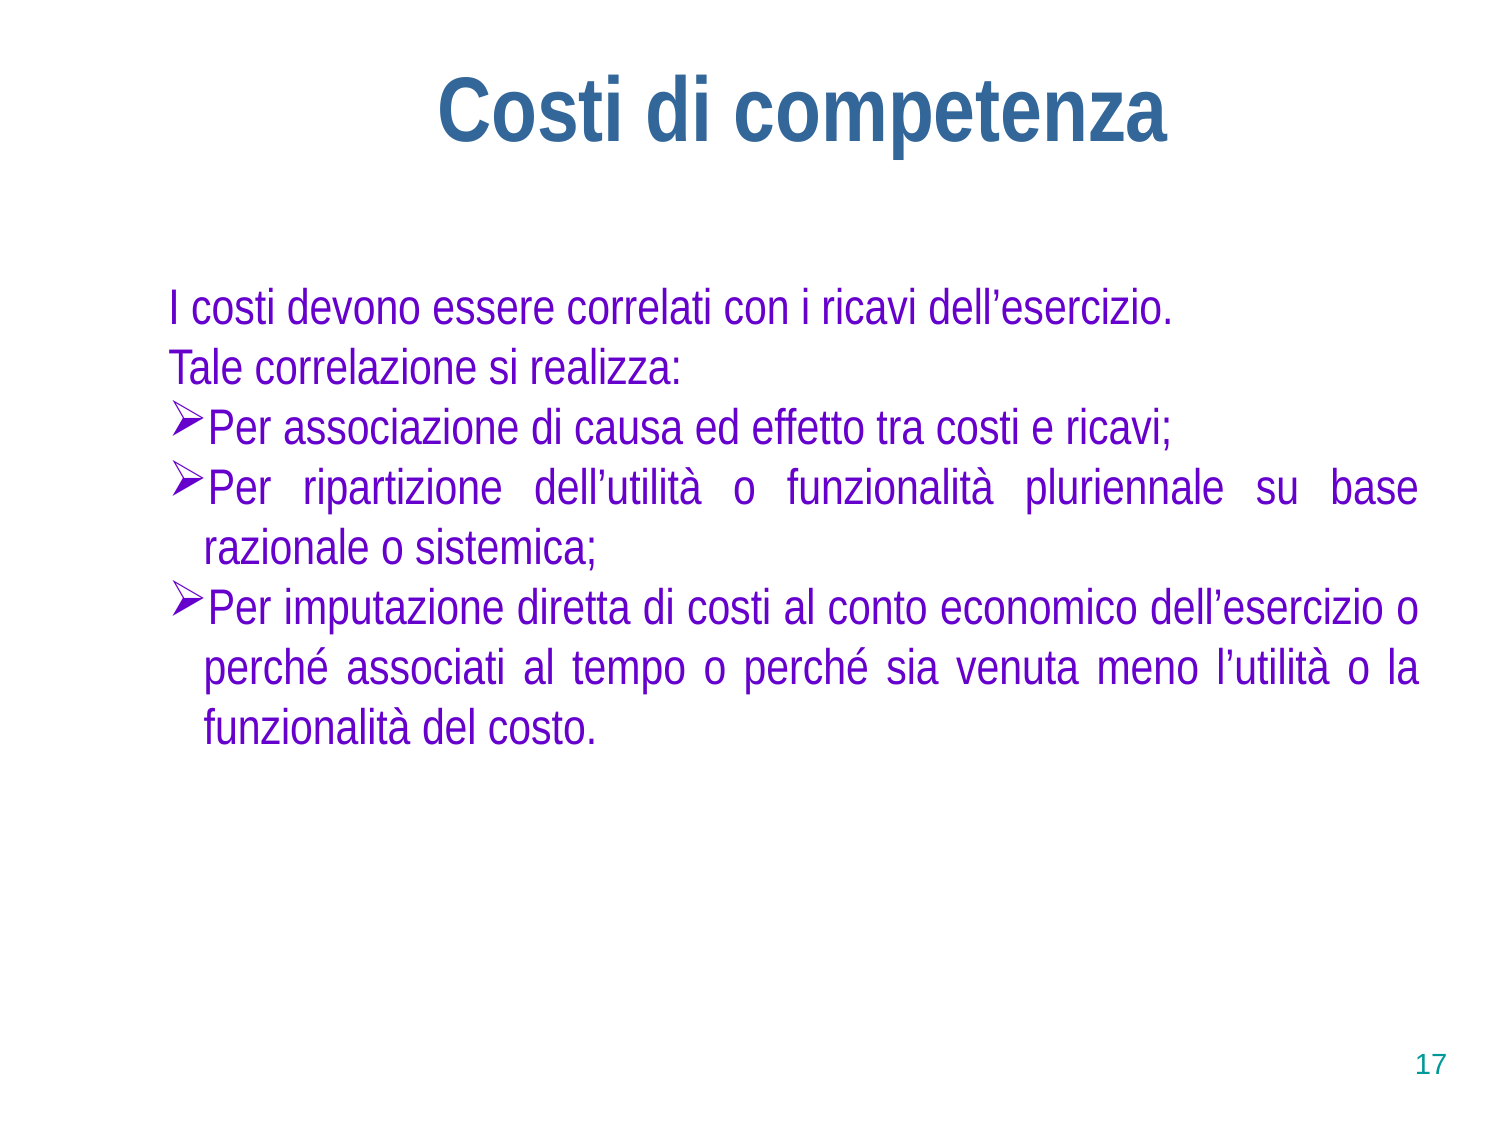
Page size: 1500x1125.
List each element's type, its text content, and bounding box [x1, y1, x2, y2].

text_box Costi di competenza [135, 42, 1471, 168]
text_box I costi devono essere correlati con i ricavi dell’esercizio. Tale correlazione si realizza: Per associazione di causa ed effetto tra costi e ricavi; Per ripartizione dell’utilità o funzionalità pluriennale su base razionale o sistemica; Per imputazione diretta di costi al conto economico dell’esercizio o perché associati al tempo o perché sia venuta meno l’utilità o la funzionalità del costo. [153, 267, 1436, 823]
text_box 17 [1149, 1024, 1463, 1100]
